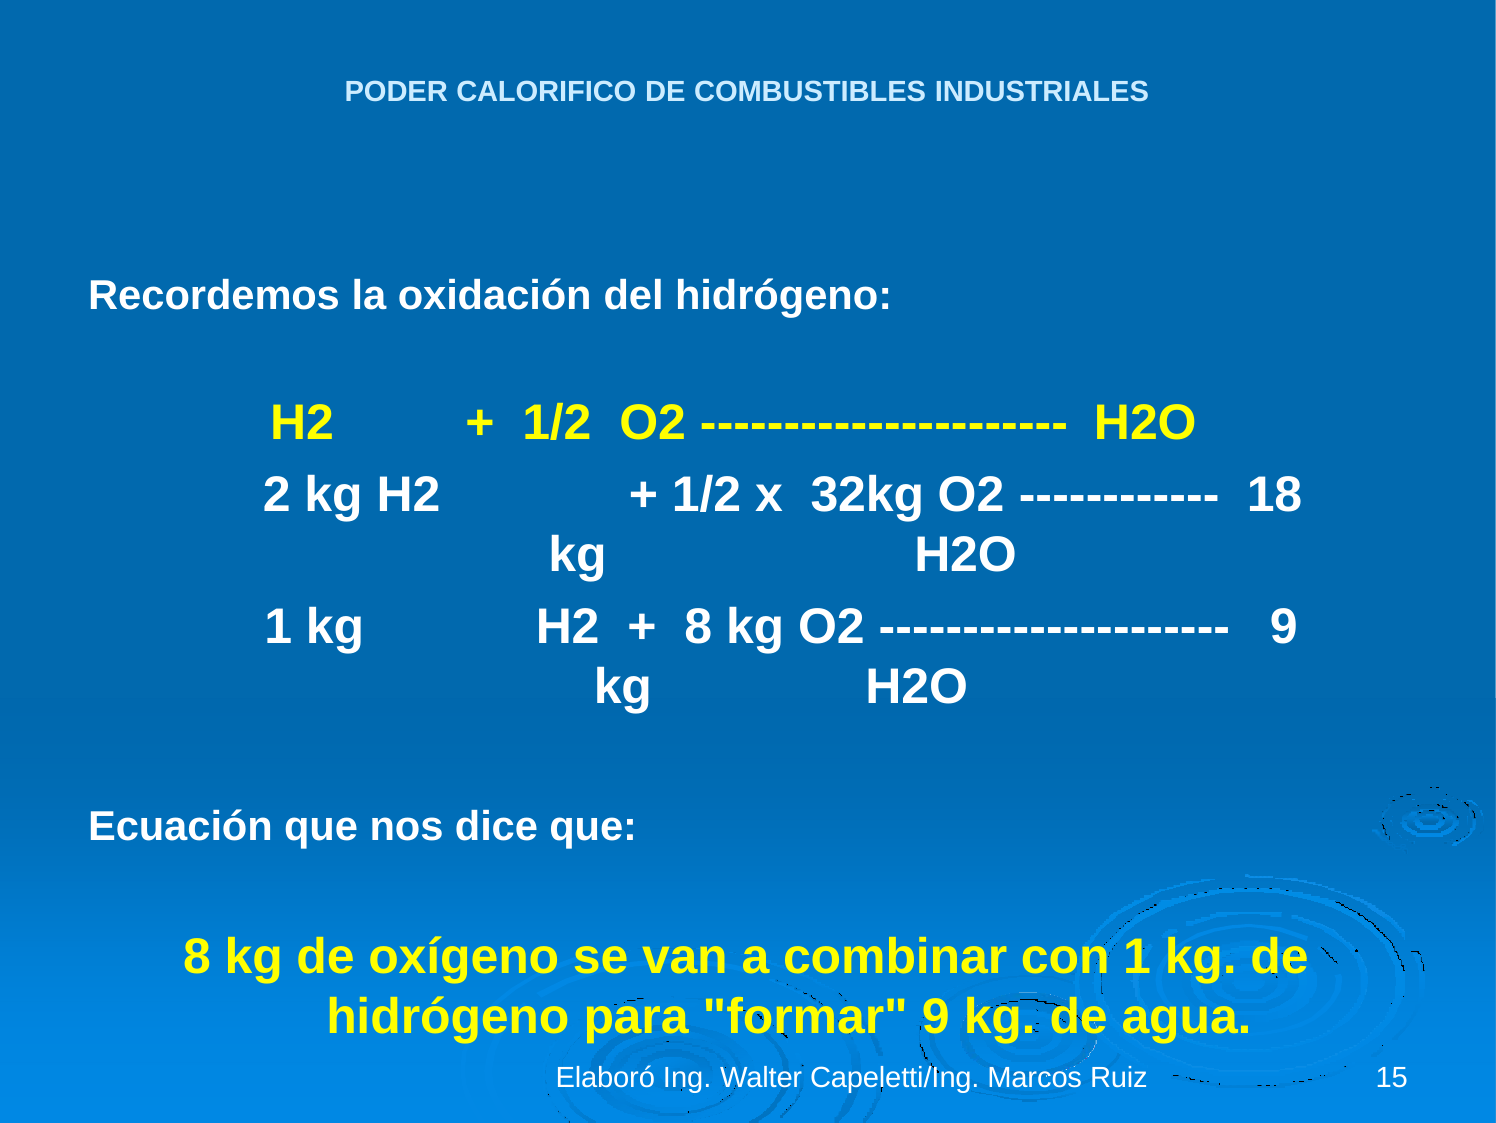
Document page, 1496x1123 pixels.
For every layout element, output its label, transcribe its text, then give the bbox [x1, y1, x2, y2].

title Recordemos la oxidación del hidrógeno: [85, 265, 896, 375]
text_box PODER CALORIFICO DE COMBUSTIBLES INDUSTRIALES [342, 69, 1154, 107]
text_box H2 + 1/2 O2 ---------------------- H2O 2 kg H2 + 1/2 x 32kg O2 ------------ 18 kg H2O 1 kg H2 + 8 kg O2 --------------------- 9 kg H2O Ecuación que nos dice que: 8 kg de oxígeno se van a combinar con 1 kg. de hidrógeno para "formar" 9 kg. de agua. [85, 375, 1333, 697]
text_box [0, 698, 1496, 1123]
